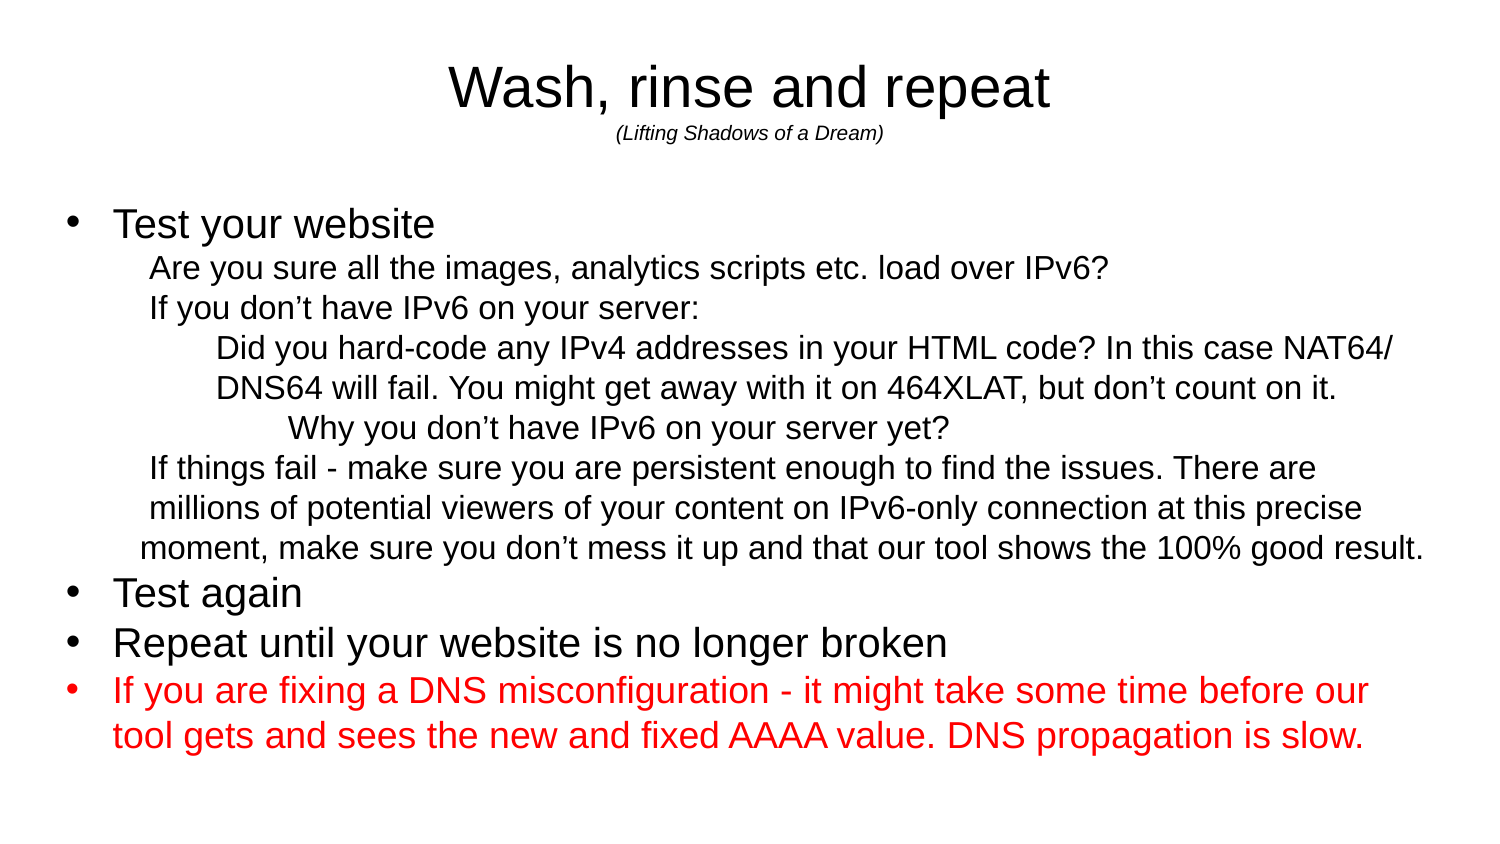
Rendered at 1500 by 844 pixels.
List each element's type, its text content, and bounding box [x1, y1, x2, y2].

title Wash, rinse and repeat (Lifting Shadows of a Dream) [51, 34, 1449, 129]
text_box Test your website Are you sure all the images, analytics scripts etc. load over IPv6? If you don’t have IPv6 on your server: Did you hard-code any IPv4 addresses in your HTML code? In this case NAT64/ DNS64 will fail. You might get away with it on 464XLAT, but don’t count on it. Why you don’t have IPv6 on your server yet? If things fail - make sure you are persistent enough to find the issues. There are millions of potential viewers of your content on IPv6-only connection at this precise moment, make sure you don’t mess it up and that our tool shows the 100% good result. Test again Repeat until your website is no longer broken If you are fixing a DNS misconfiguration - it might take some time before our tool gets and sees the new and fixed AAAA value. DNS propagation is slow. [51, 189, 1449, 799]
